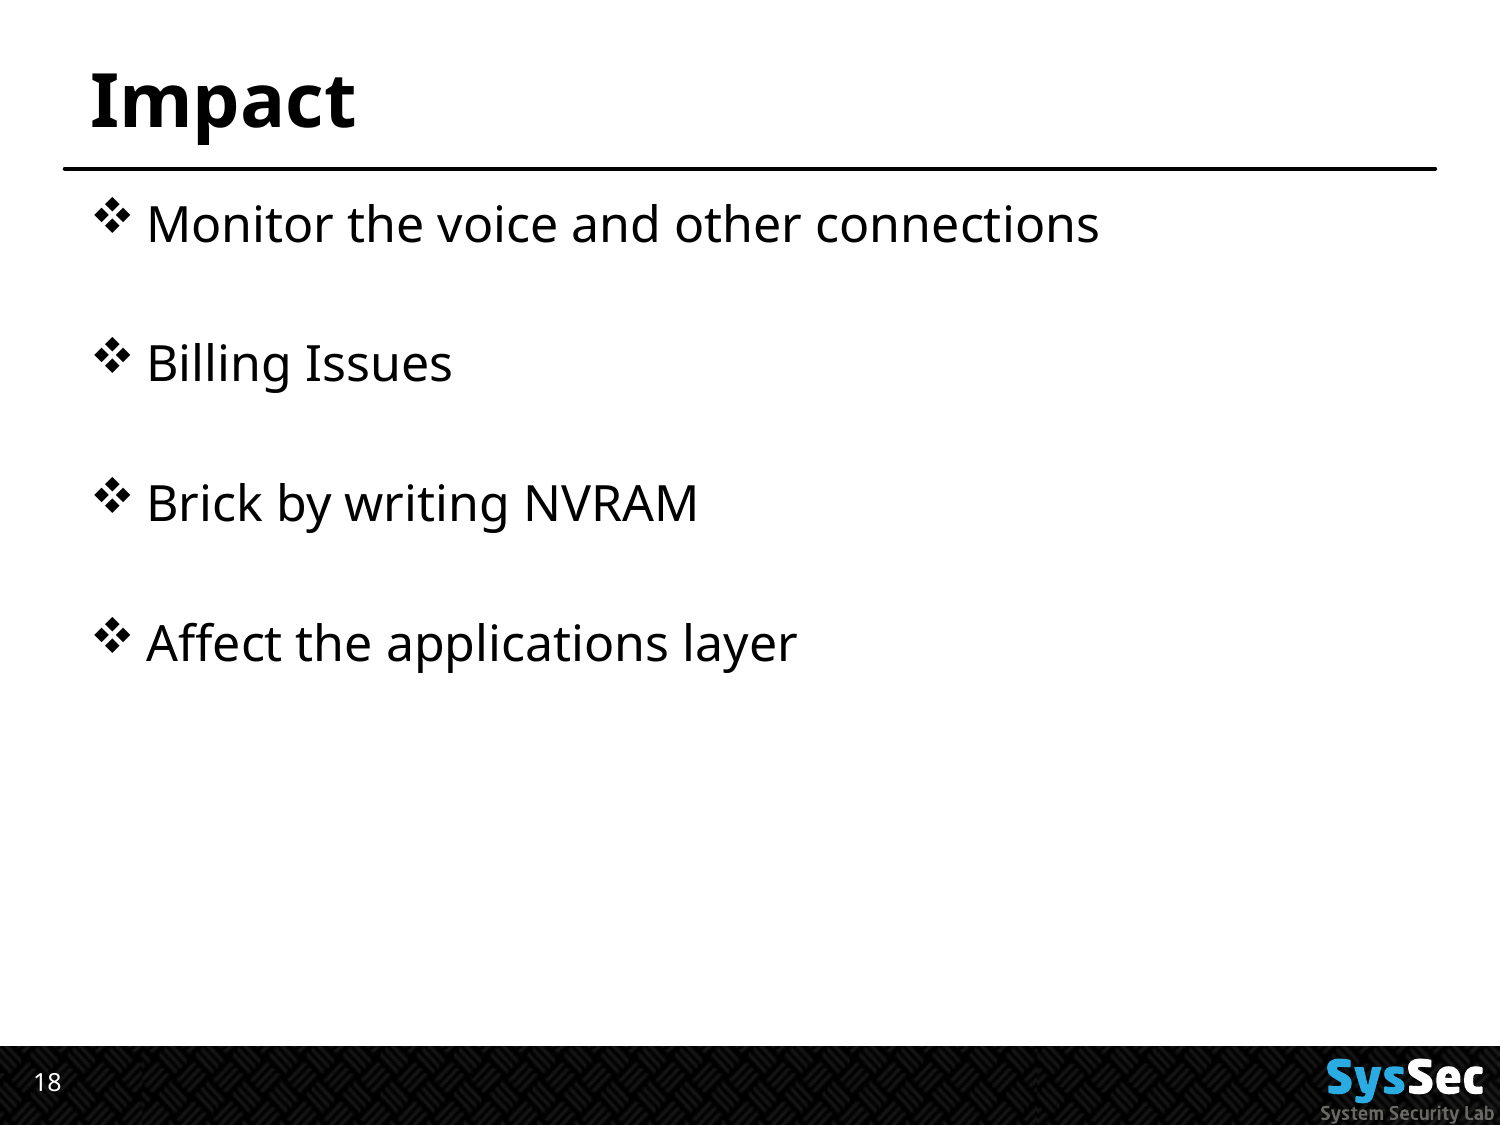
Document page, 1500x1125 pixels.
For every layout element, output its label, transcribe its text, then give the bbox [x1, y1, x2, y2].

list Monitor the voice and other connections Billing Issues Brick by writing NVRAM Affect the applications layer [75, 184, 1425, 1035]
title Impact [75, 26, 1425, 169]
slide_number 18 [5, 1053, 77, 1114]
